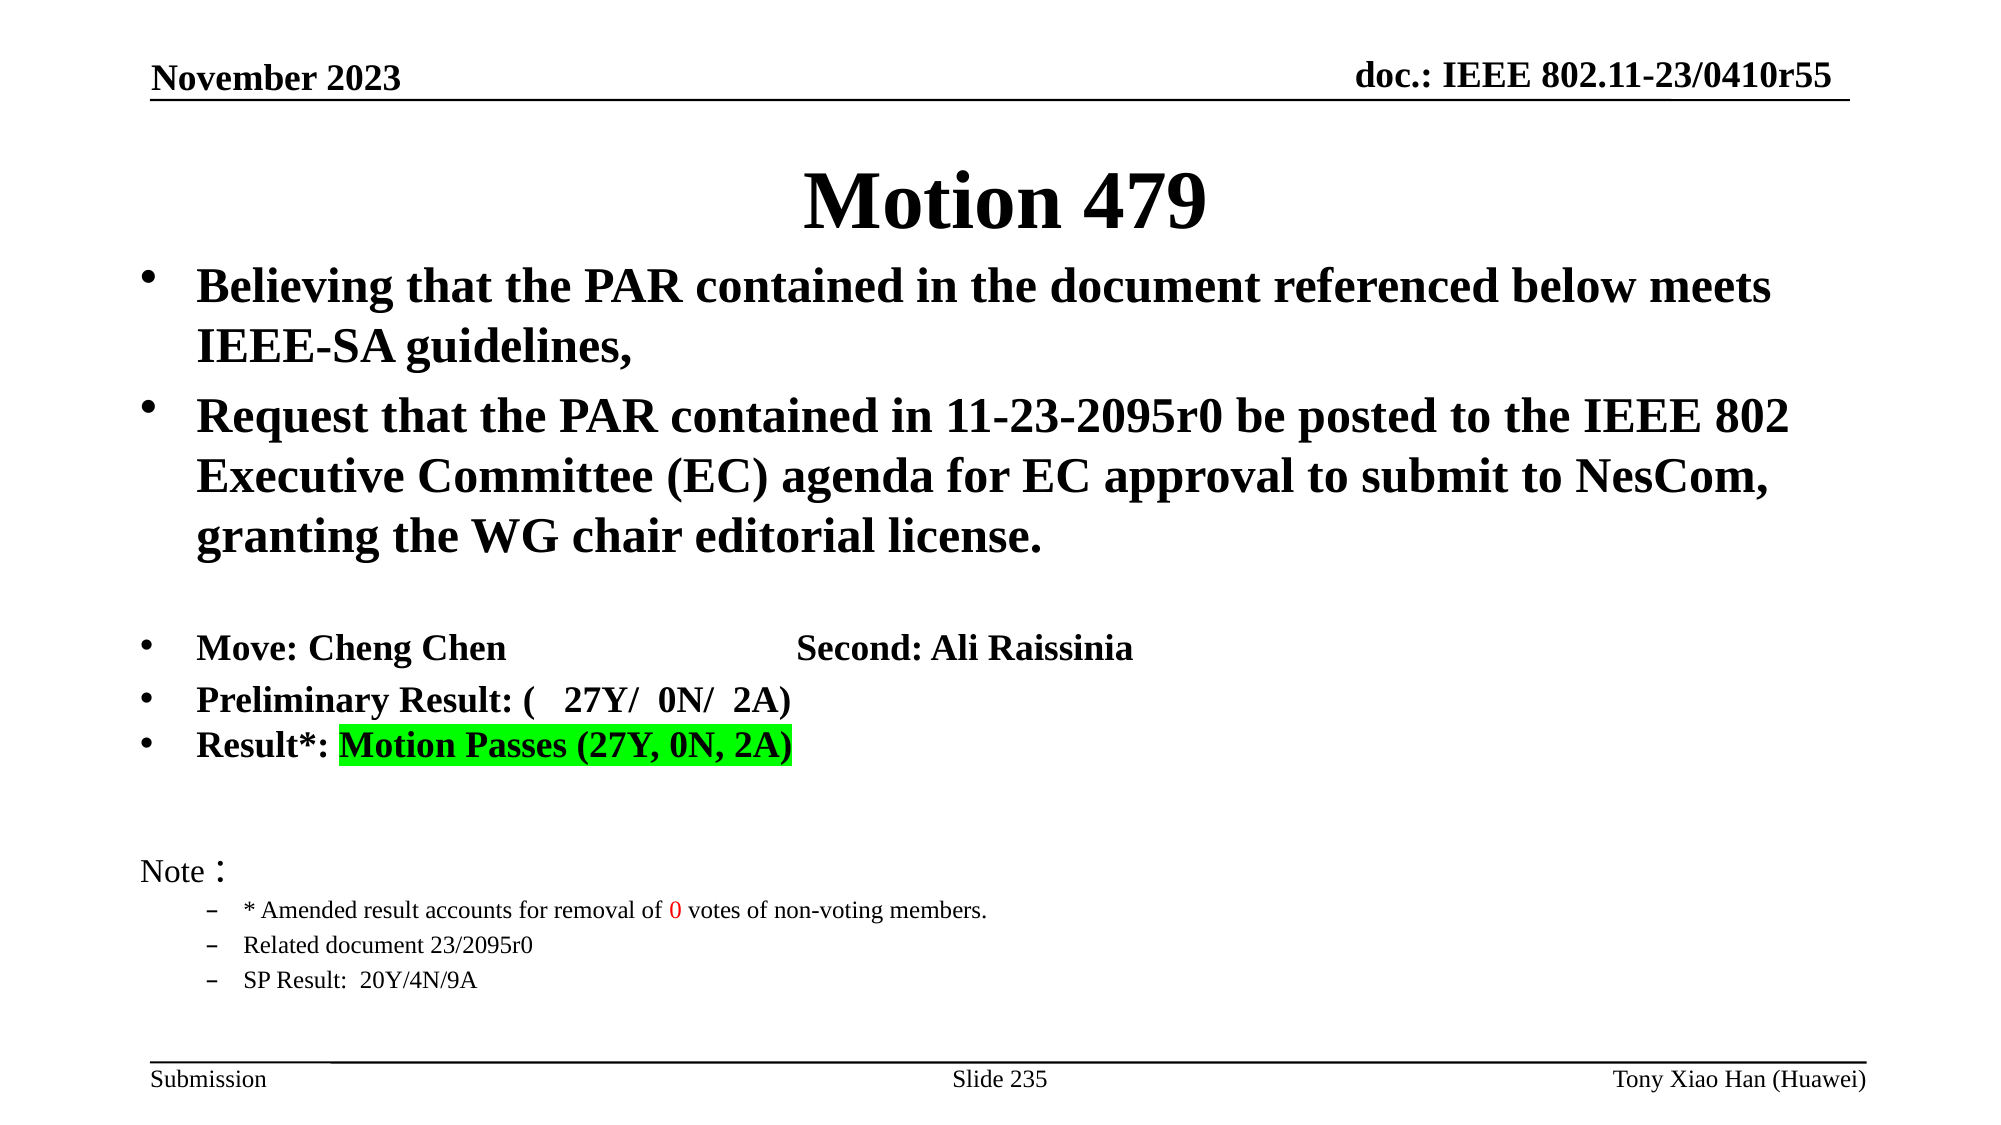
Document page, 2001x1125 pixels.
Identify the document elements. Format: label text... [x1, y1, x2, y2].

text_box Motion 479 [368, 137, 1644, 212]
text_box Believing that the PAR contained in the document referenced below meets IEEE-SA guidelines, Request that the PAR contained in 11-23-2095r0 be posted to the IEEE 802 Executive Committee (EC) agenda for EC approval to submit to NesCom, granting the WG chair editorial license. Move: Cheng Chen Second: Ali Raissinia Preliminary Result: ( 27Y/ 0N/ 2A) Result*: Motion Passes (27Y, 0N, 2A) Note： * Amended result accounts for removal of 0 votes of non-voting members. Related document 23/2095r0 SP Result: 20Y/4N/9A [125, 212, 1888, 988]
